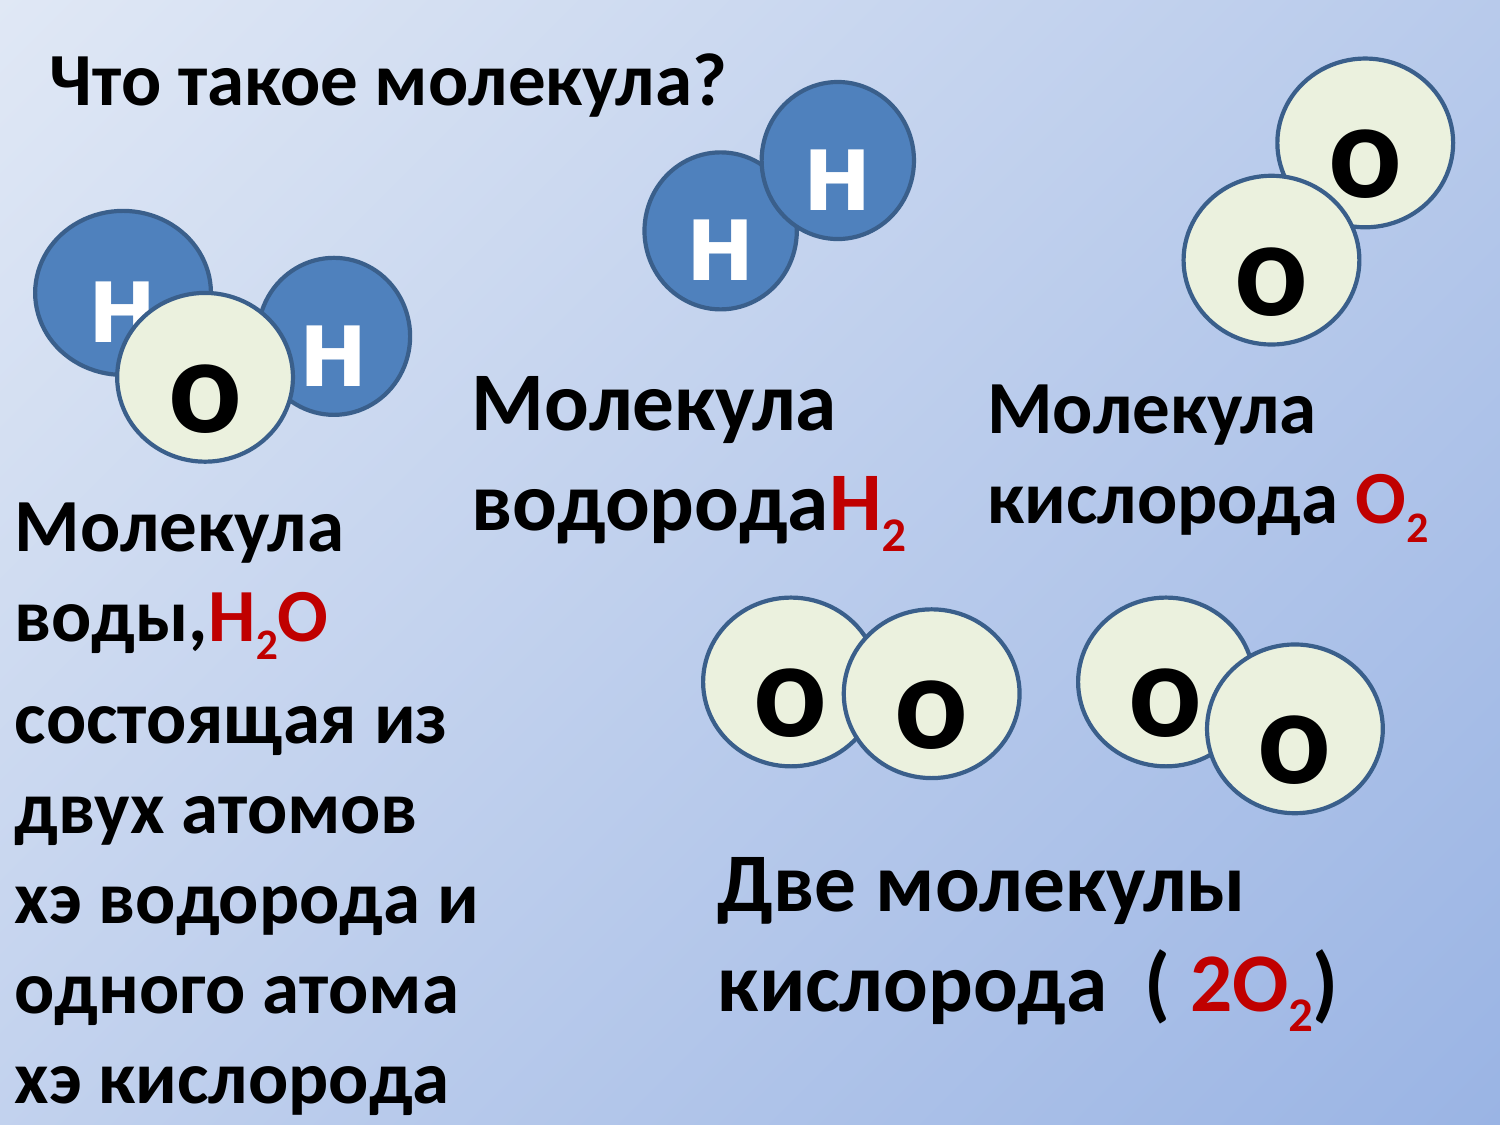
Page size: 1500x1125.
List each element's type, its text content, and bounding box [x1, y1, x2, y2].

text_box н [260, 255, 413, 417]
text_box о [841, 607, 1022, 781]
text_box о [1076, 595, 1251, 769]
text_box Молекула воды,Н2О состоящая из двух атомов хэ водорода и одного атома хэ кислорода [0, 468, 504, 1125]
text_box о [1181, 173, 1362, 347]
text_box о [1204, 642, 1385, 816]
text_box Две молекулы кислорода ( 2О2) [703, 820, 1383, 1049]
text_box н [759, 79, 917, 242]
text_box Молекула водородаН2 [456, 339, 938, 569]
text_box н [33, 208, 213, 377]
text_box н [642, 150, 799, 312]
text_box Что такое молекула? [35, 23, 1477, 129]
text_box о [115, 290, 296, 464]
text_box о [701, 595, 866, 769]
text_box о [1275, 56, 1456, 230]
text_box Молекула кислорода О2 [972, 351, 1477, 559]
